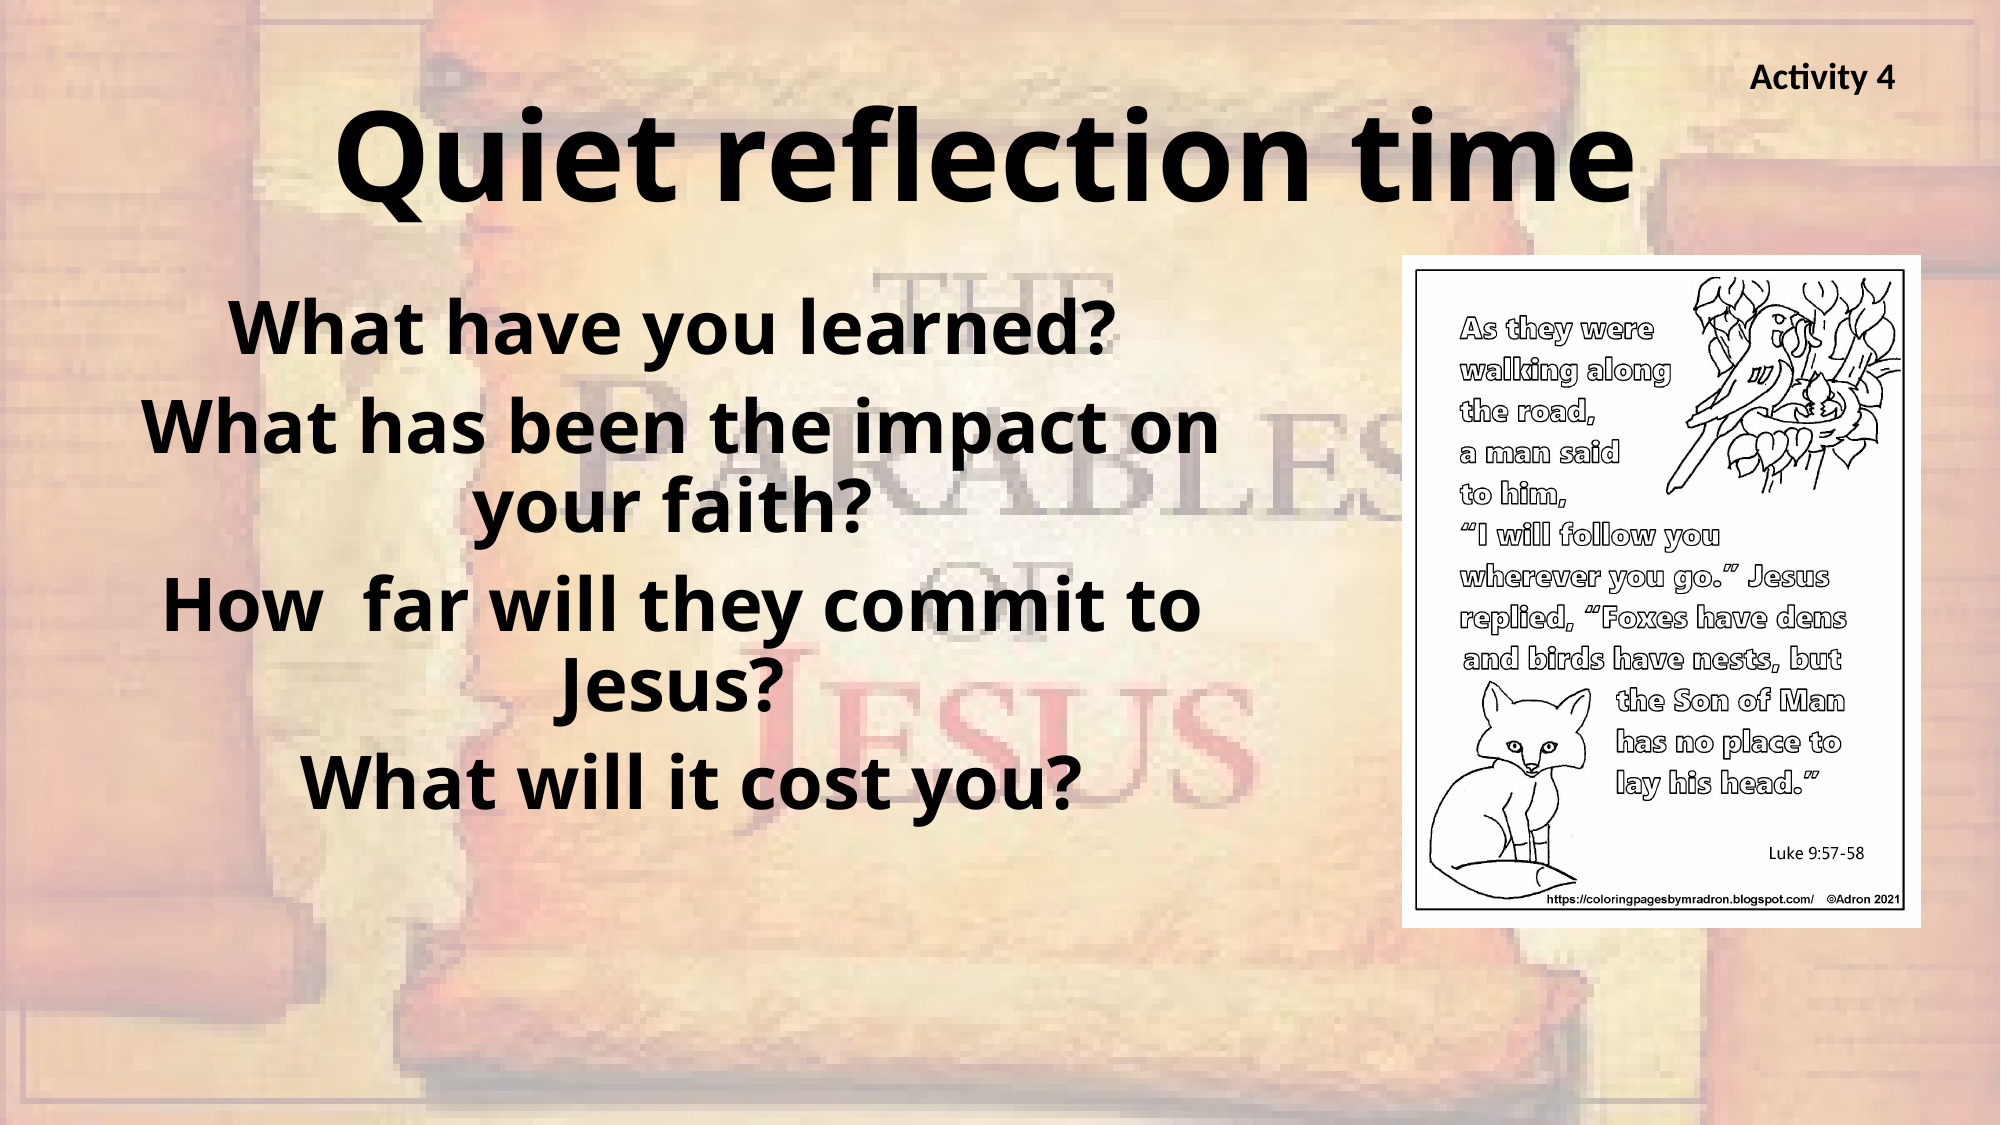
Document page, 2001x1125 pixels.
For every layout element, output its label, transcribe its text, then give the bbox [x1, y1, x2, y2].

text_box Activity 4 [1735, 44, 1972, 105]
picture [1402, 255, 1921, 928]
title Quiet reflection time [235, 75, 1736, 237]
subtitle What have you learned? What has been the impact on your faith? How far will they commit to Jesus? What will it cost you? [52, 283, 1293, 900]
